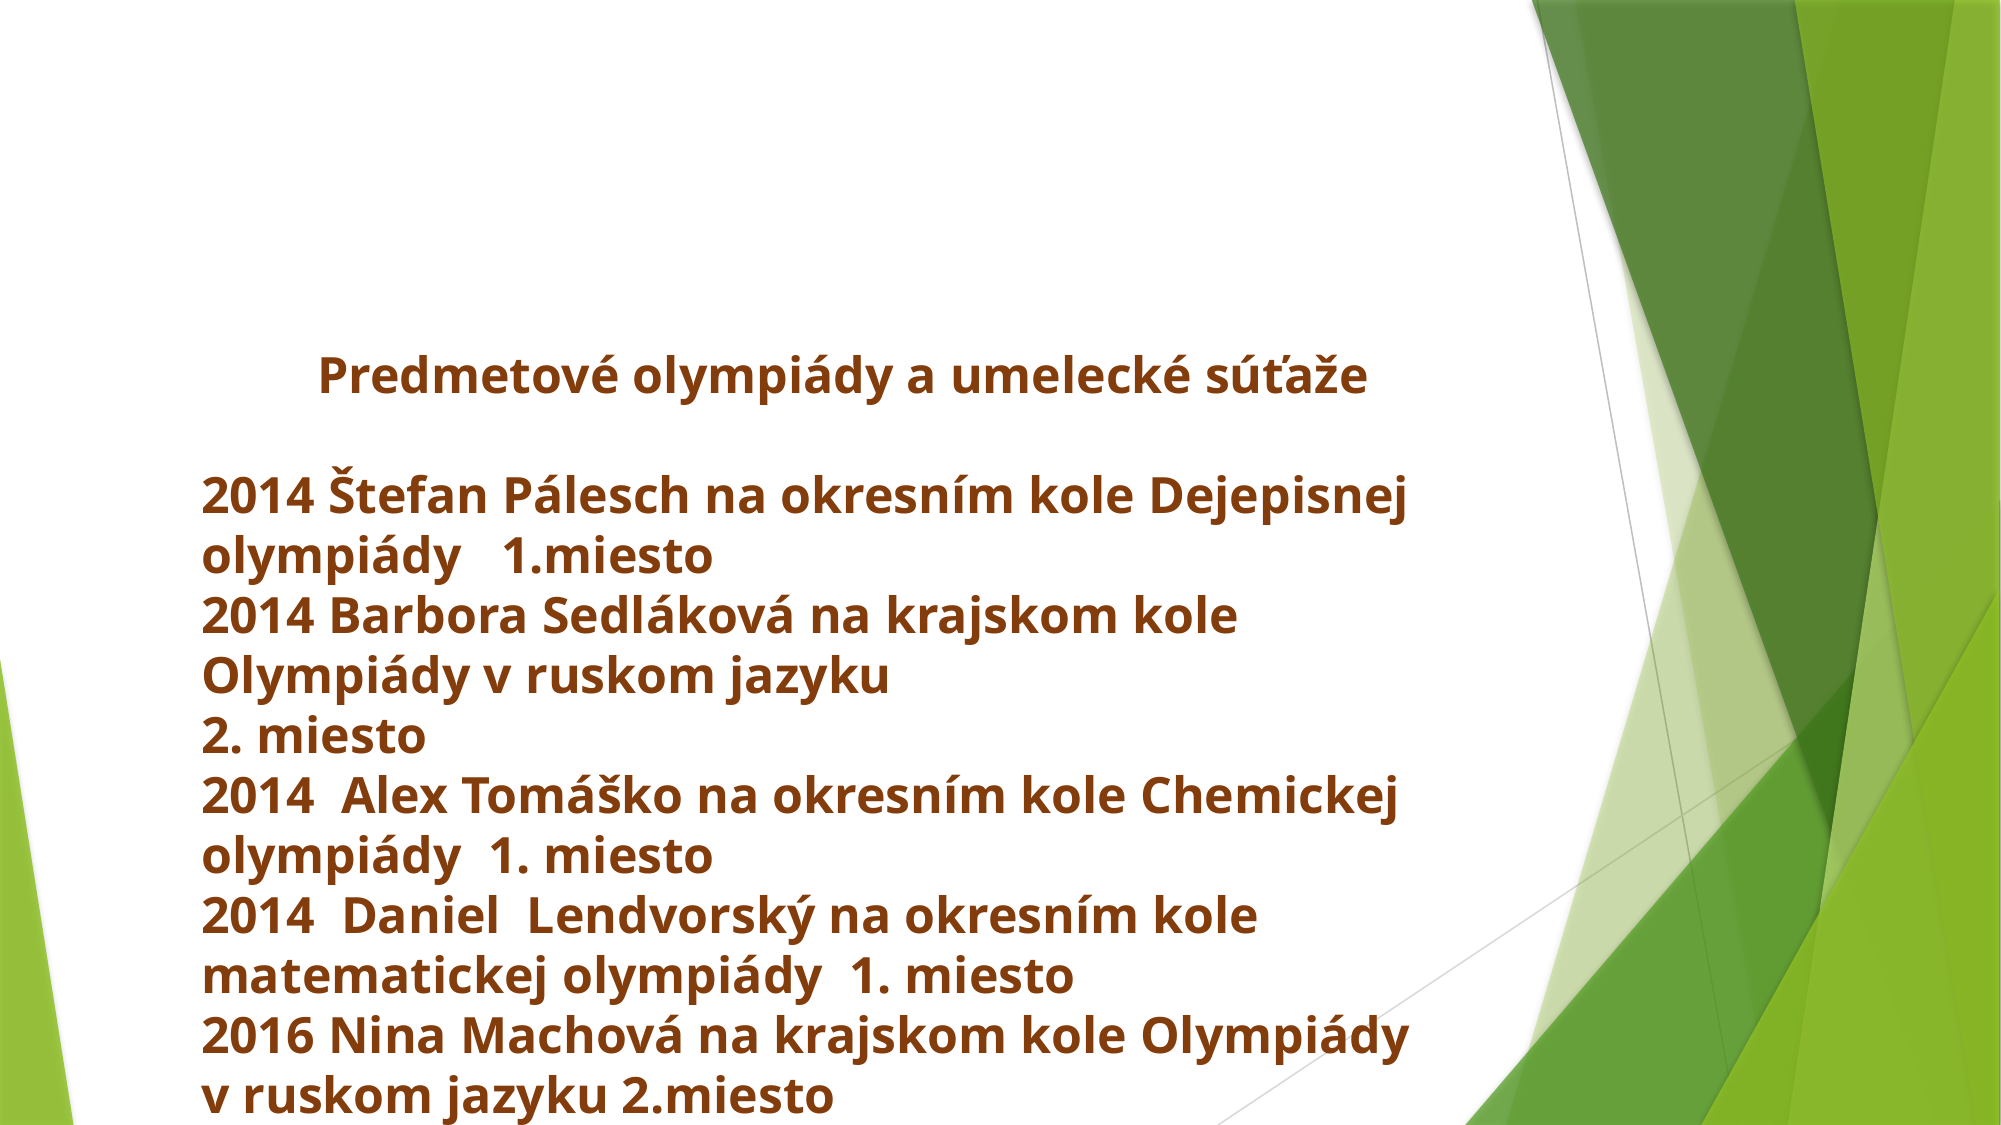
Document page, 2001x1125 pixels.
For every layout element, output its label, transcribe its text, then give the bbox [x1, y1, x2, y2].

text_box Predmetové olympiády a umelecké súťaže 2014 Štefan Pálesch na okresním kole Dejepisnej olympiády 1.miesto 2014 Barbora Sedláková na krajskom kole Olympiády v ruskom jazyku 2. miesto 2014 Alex Tomáško na okresním kole Chemickej olympiády 1. miesto 2014 Daniel Lendvorský na okresním kole matematickej olympiády 1. miesto 2016 Nina Machová na krajskom kole Olympiády v ruskom jazyku 2.miesto 2017 Nikola Šimková na okresním kole fyzikálnej olympiády 1. miesto [186, 336, 1500, 1125]
